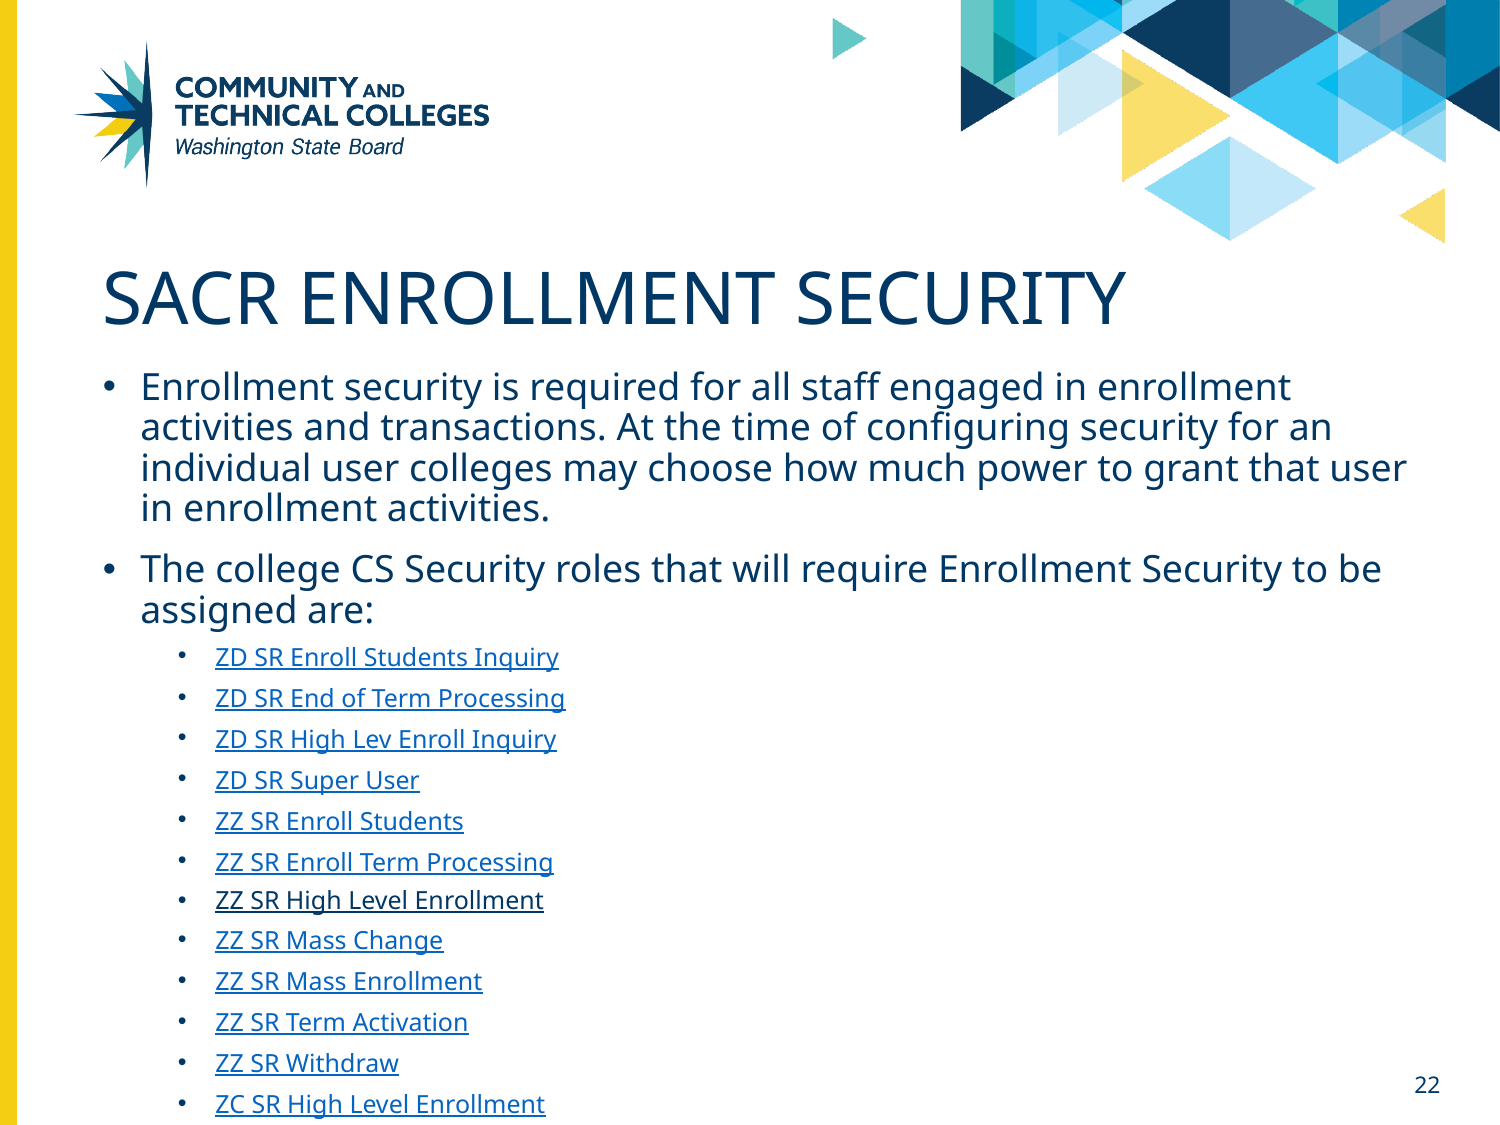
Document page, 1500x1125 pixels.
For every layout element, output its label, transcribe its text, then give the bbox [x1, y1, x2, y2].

picture [17, 25, 557, 228]
list Enrollment security is required for all staff engaged in enrollment activities and transactions. At the time of configuring security for an individual user colleges may choose how much power to grant that user in enrollment activities. The college CS Security roles that will require Enrollment Security to be assigned are: ZD SR Enroll Students Inquiry ZD SR End of Term Processing ZD SR High Lev Enroll Inquiry ZD SR Super User ZZ SR Enroll Students ZZ SR Enroll Term Processing ZZ SR High Level Enrollment ZZ SR Mass Change ZZ SR Mass Enrollment ZZ SR Term Activation ZZ SR Withdraw ZC SR High Level Enrollment [88, 360, 1456, 1046]
title Sacr ENROLLMENT security [88, 254, 1456, 360]
slide_number 22 [1378, 1063, 1456, 1103]
picture [832, 0, 1500, 243]
